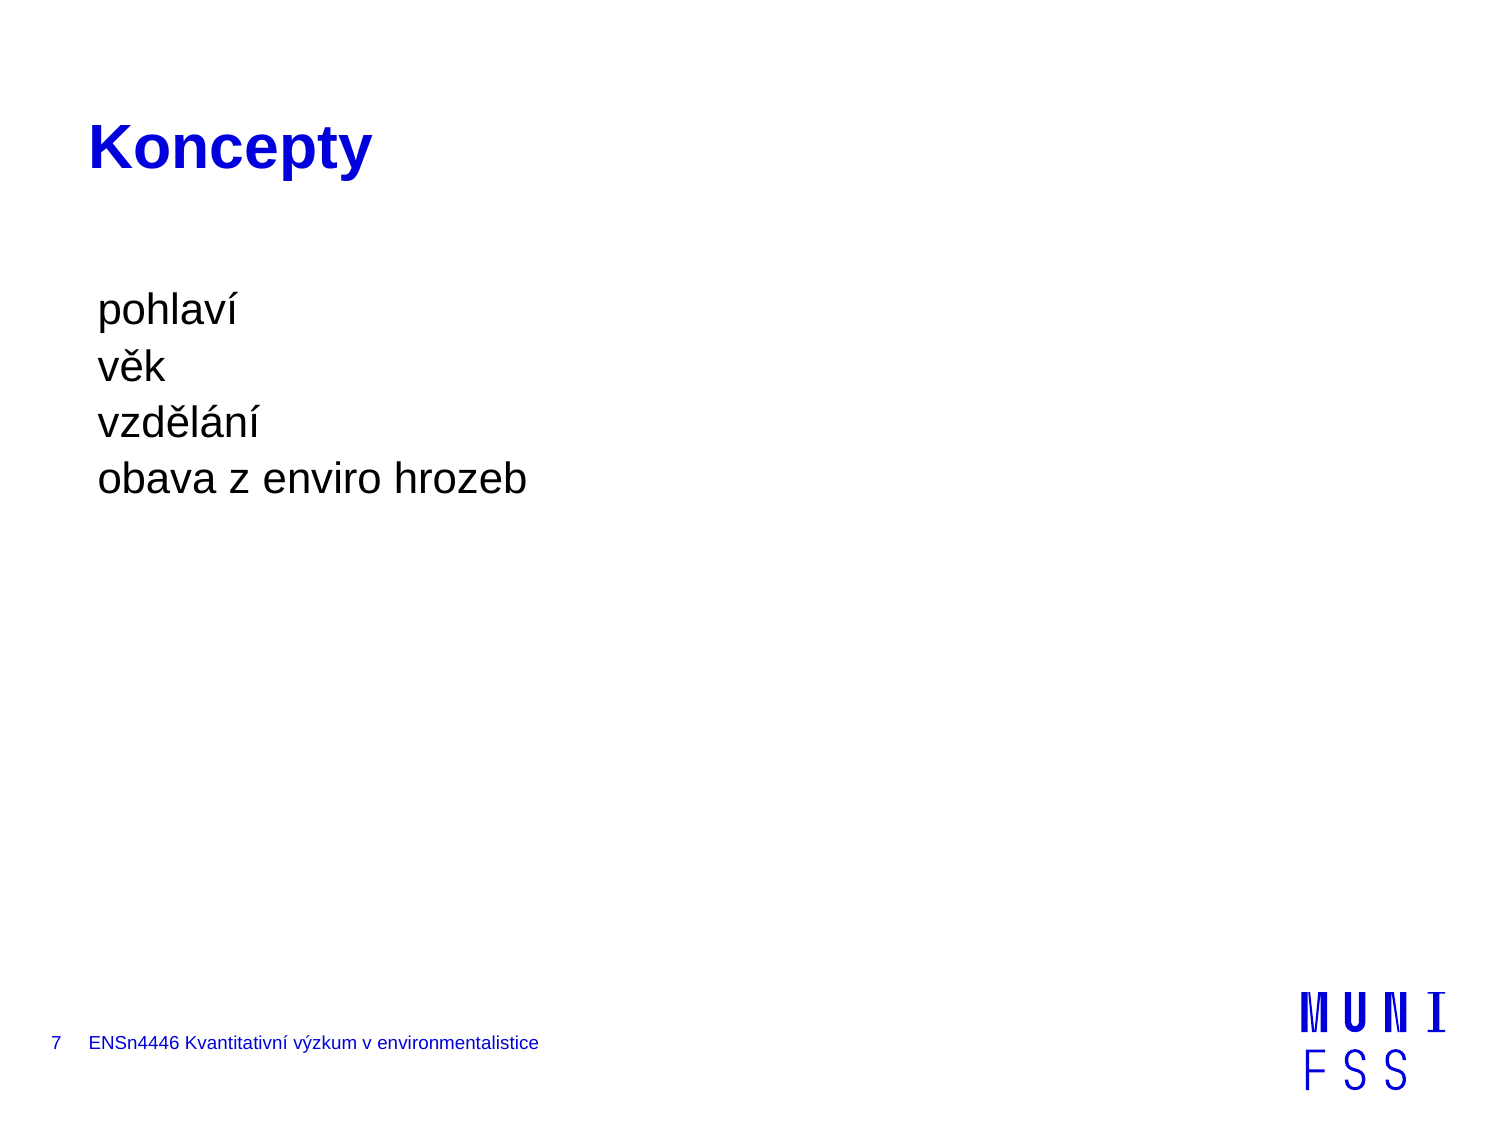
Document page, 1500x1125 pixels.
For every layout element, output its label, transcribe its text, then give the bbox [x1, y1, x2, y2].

title Koncepty [88, 118, 1412, 193]
list pohlaví věk vzdělání obava z enviro hrozeb [88, 277, 1412, 957]
footer ENSn4446 Kvantitativní výzkum v environmentalistice [88, 1021, 1063, 1063]
slide_number 7 [50, 1021, 82, 1063]
